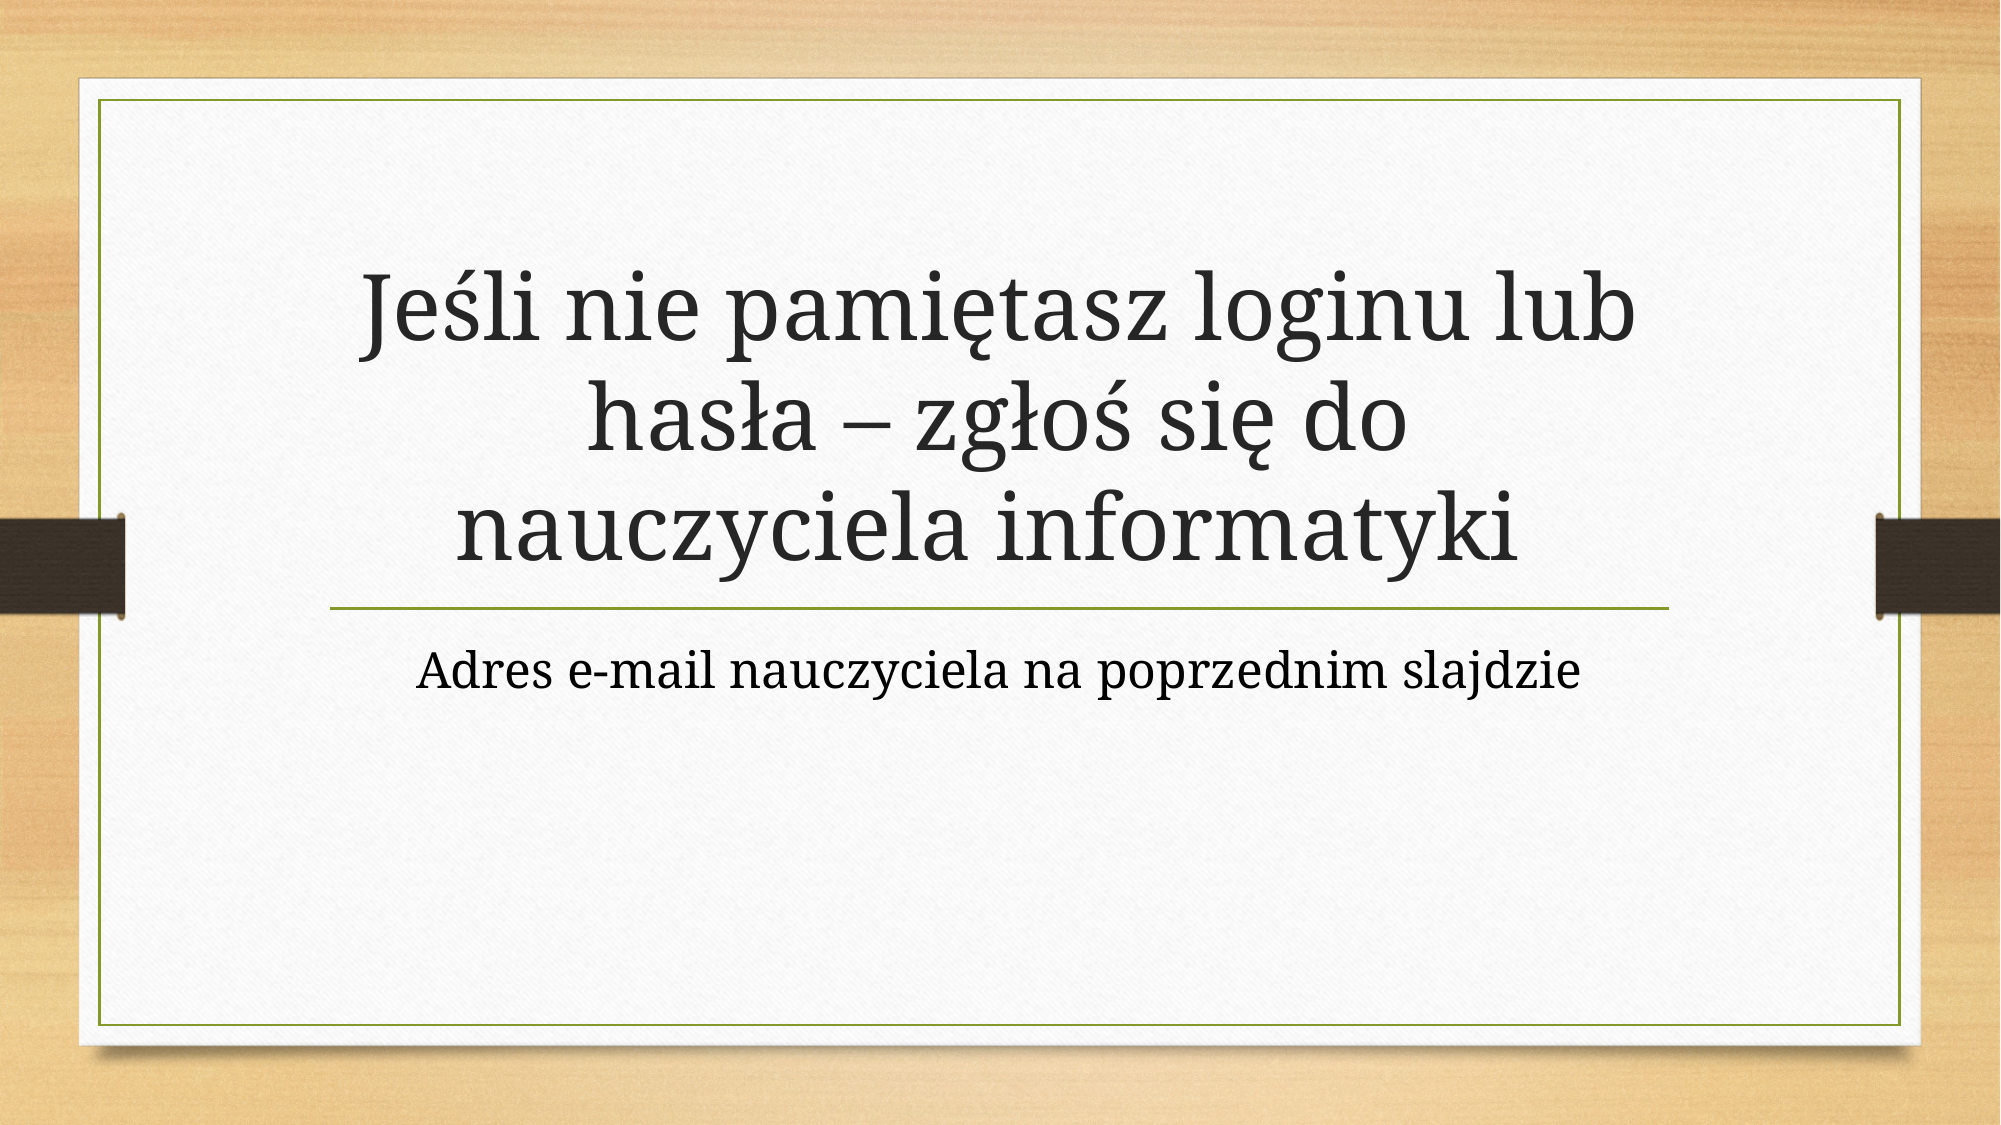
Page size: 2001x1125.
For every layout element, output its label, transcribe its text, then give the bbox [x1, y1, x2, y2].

title Jeśli nie pamiętasz loginu lub hasła – zgłoś się do nauczyciela informatyki [330, 287, 1669, 587]
list Adres e-mail nauczyciela na poprzednim slajdzie [330, 630, 1669, 788]
picture [0, 0, 2001, 1125]
